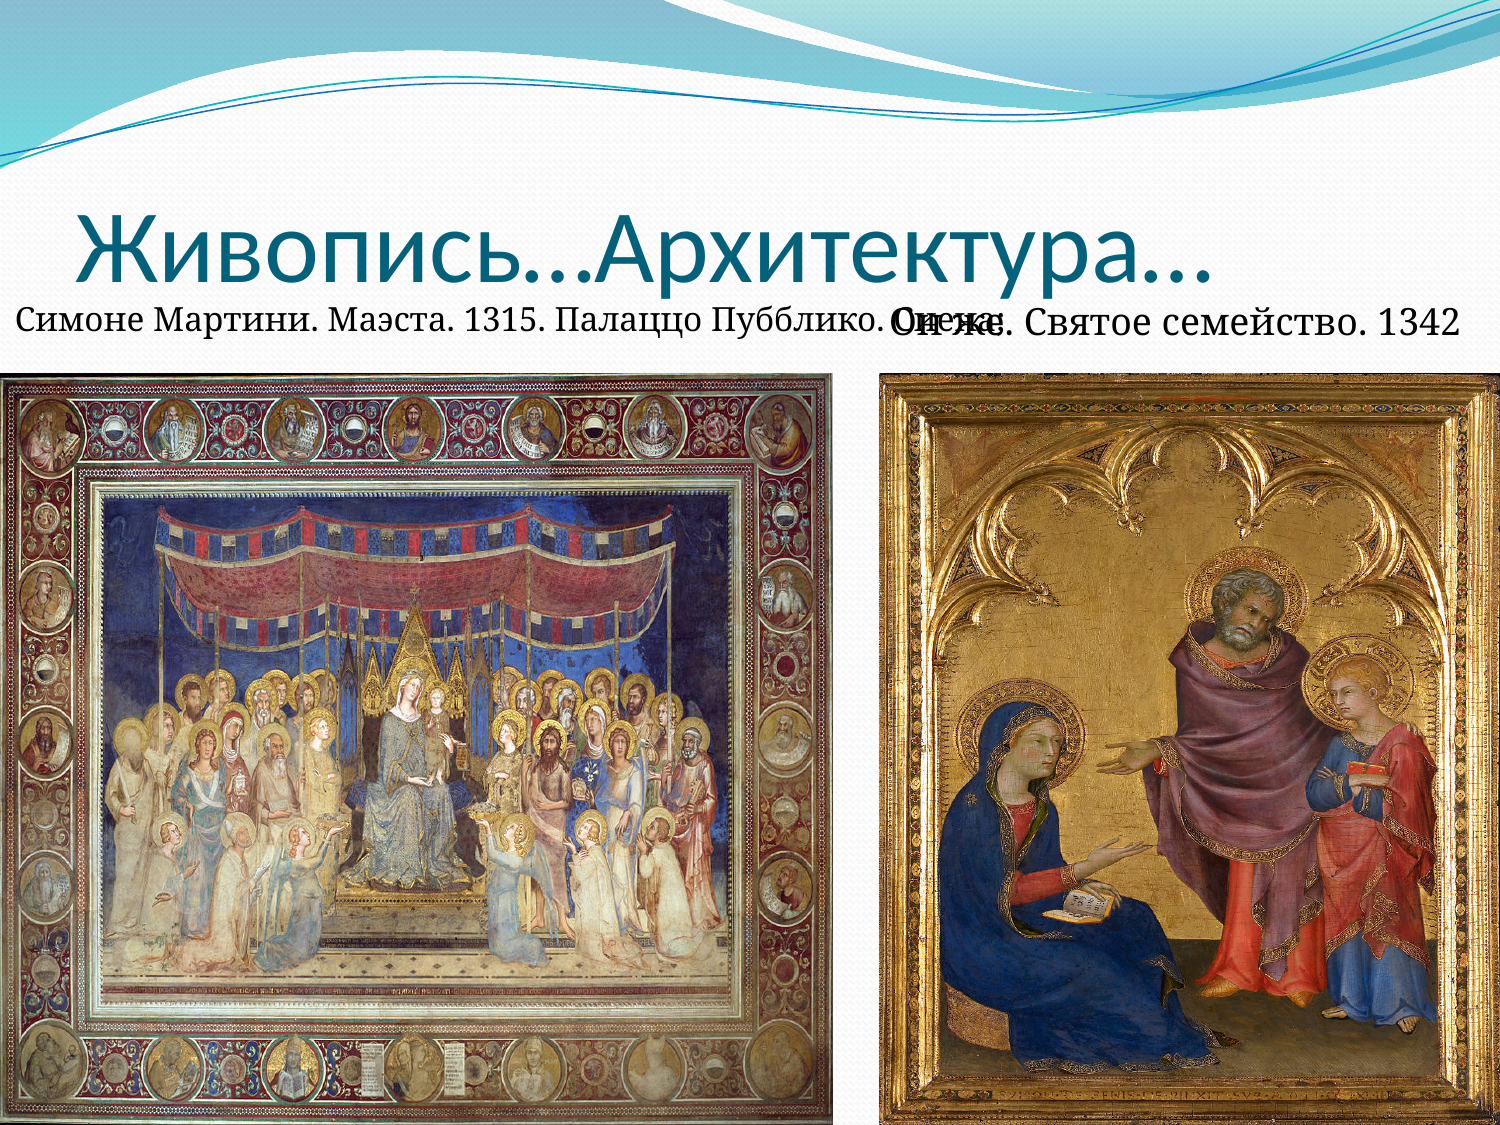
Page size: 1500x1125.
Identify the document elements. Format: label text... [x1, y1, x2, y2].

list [879, 373, 1500, 1125]
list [0, 373, 833, 1125]
text_box Симоне Мартини. Маэста. 1315. Палаццо Пубблико. Сиена; [0, 290, 874, 346]
text_box Он же. Святое семейство. 1342 [874, 290, 1477, 351]
title Живопись…Архитектура… [75, 115, 1425, 290]
